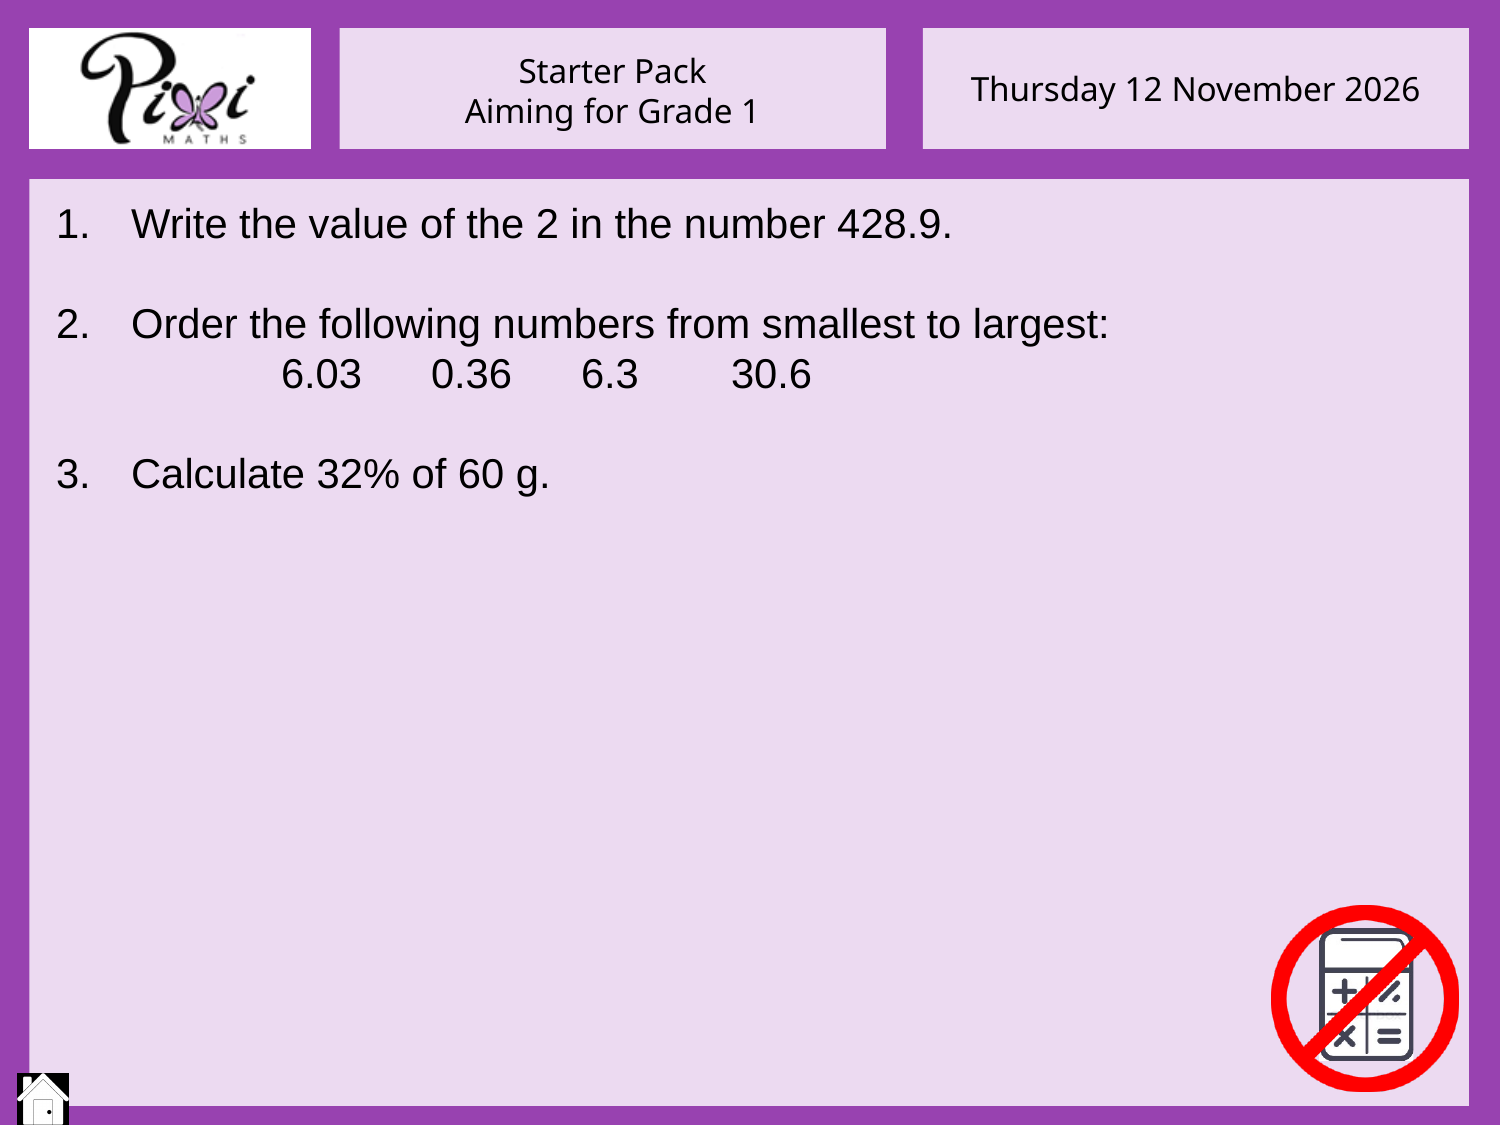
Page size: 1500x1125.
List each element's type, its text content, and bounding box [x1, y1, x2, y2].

text_box Write the value of the 2 in the number 428.9. Order the following numbers from smallest to largest: 6.03 0.36 6.3 30.6 Calculate 32% of 60 g. [41, 189, 1459, 505]
picture [0, 0, 1500, 1125]
